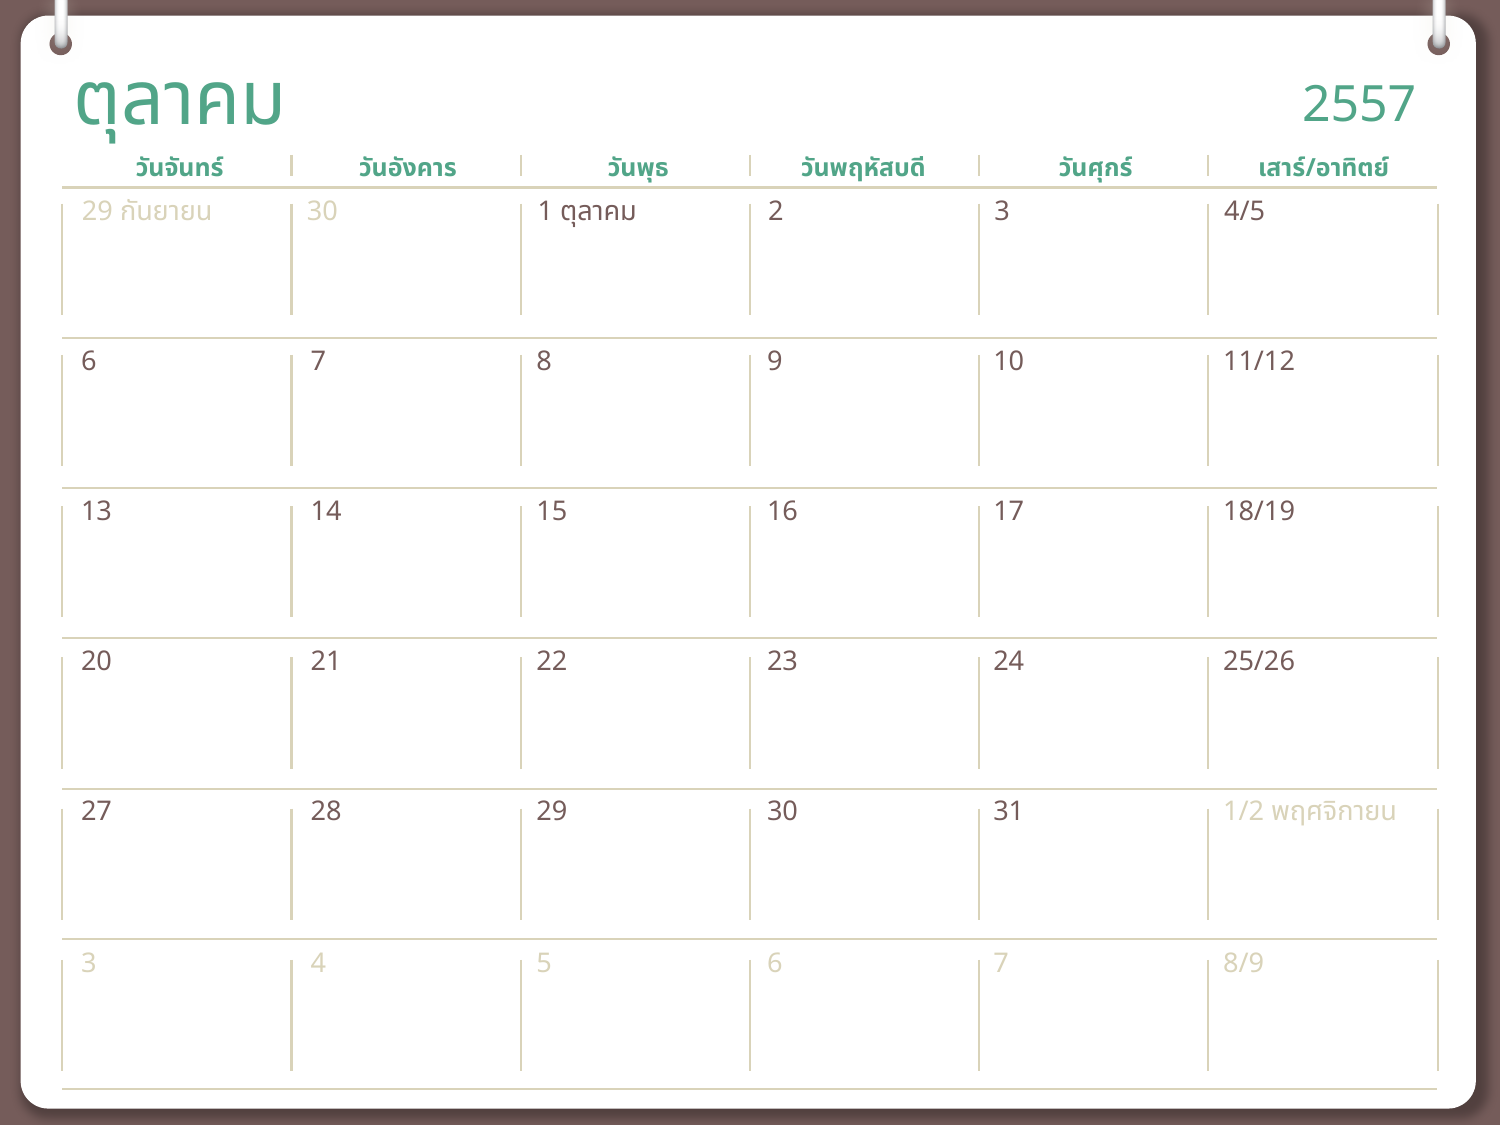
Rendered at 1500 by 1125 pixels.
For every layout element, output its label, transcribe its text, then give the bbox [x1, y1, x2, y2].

title ตุลาคม [58, 24, 1434, 140]
